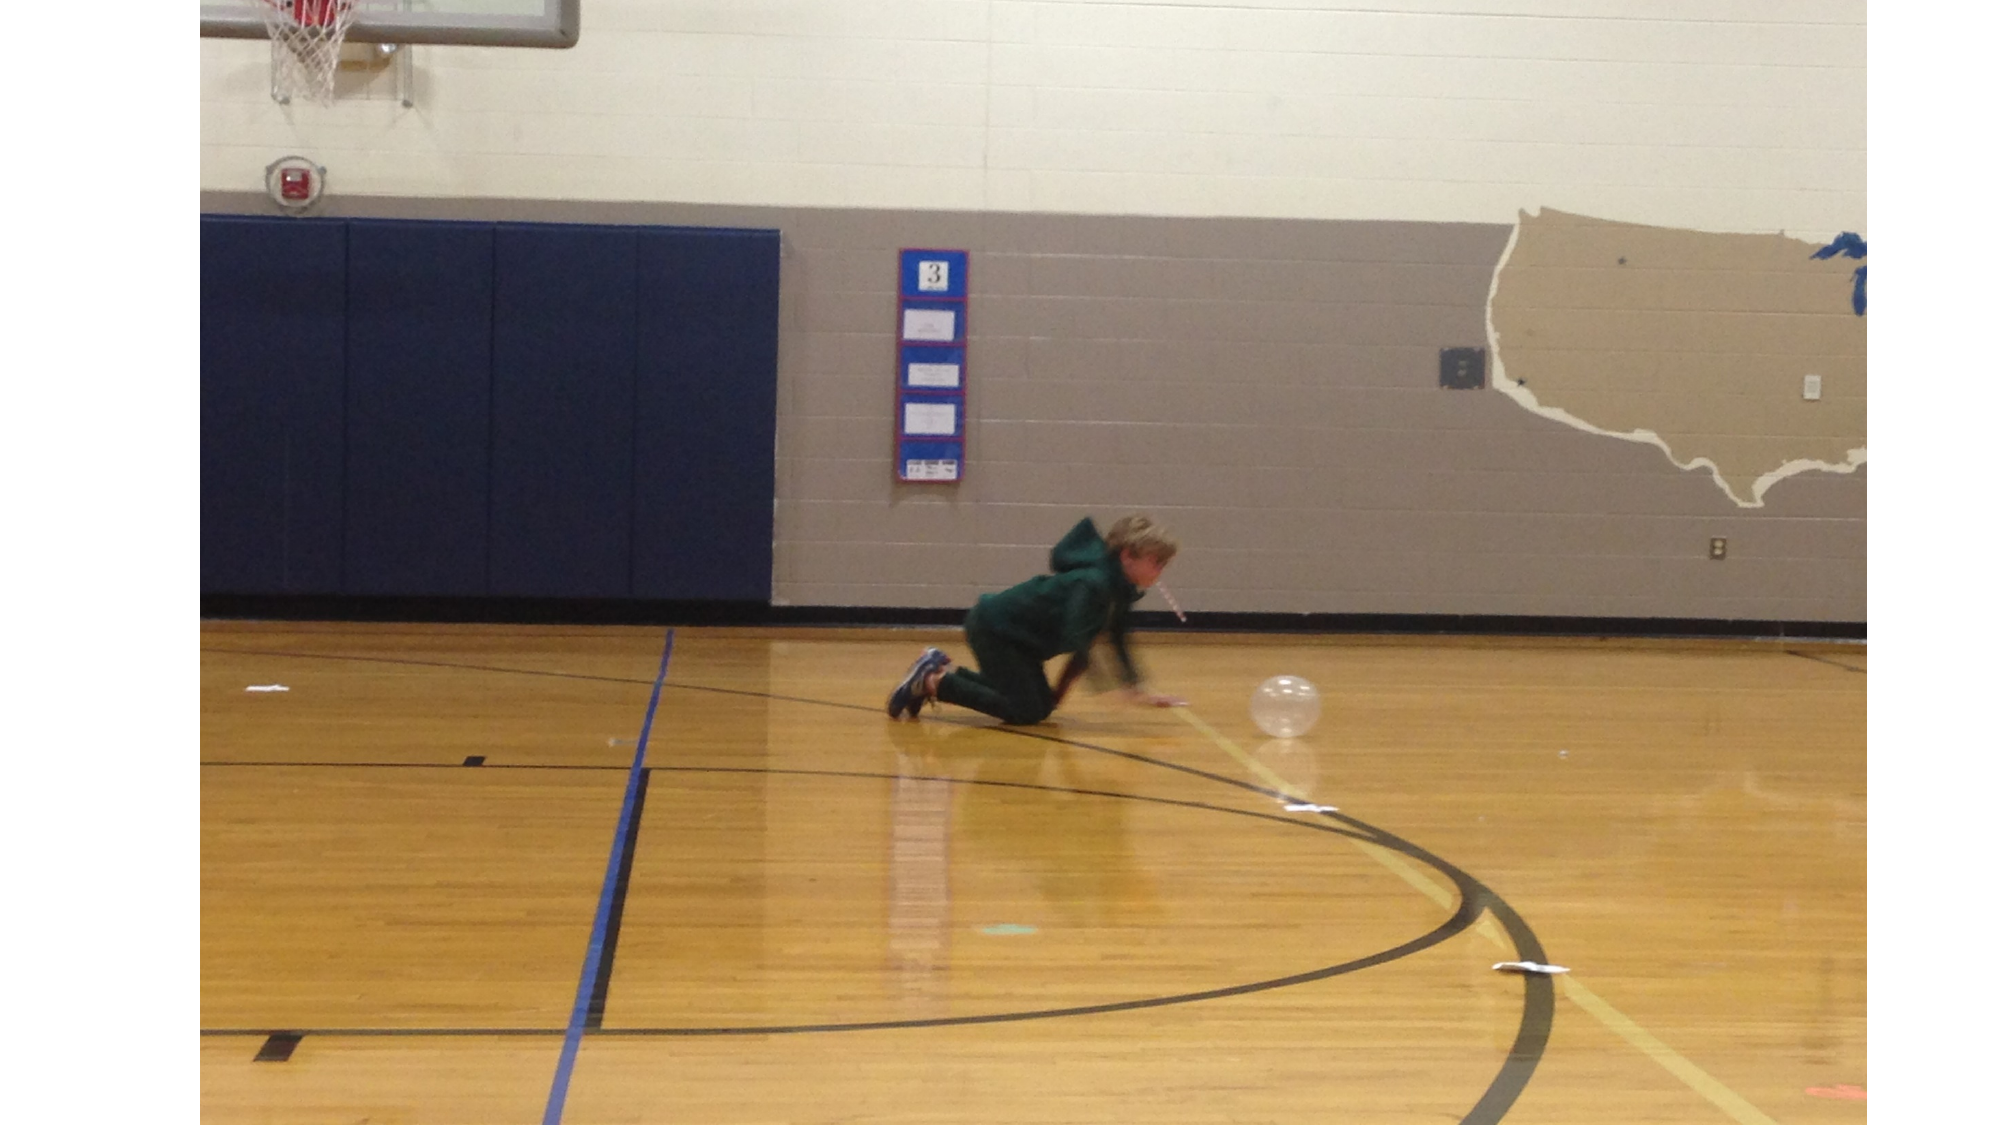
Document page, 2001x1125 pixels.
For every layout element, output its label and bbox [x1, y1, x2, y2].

picture [199, 0, 1867, 1125]
